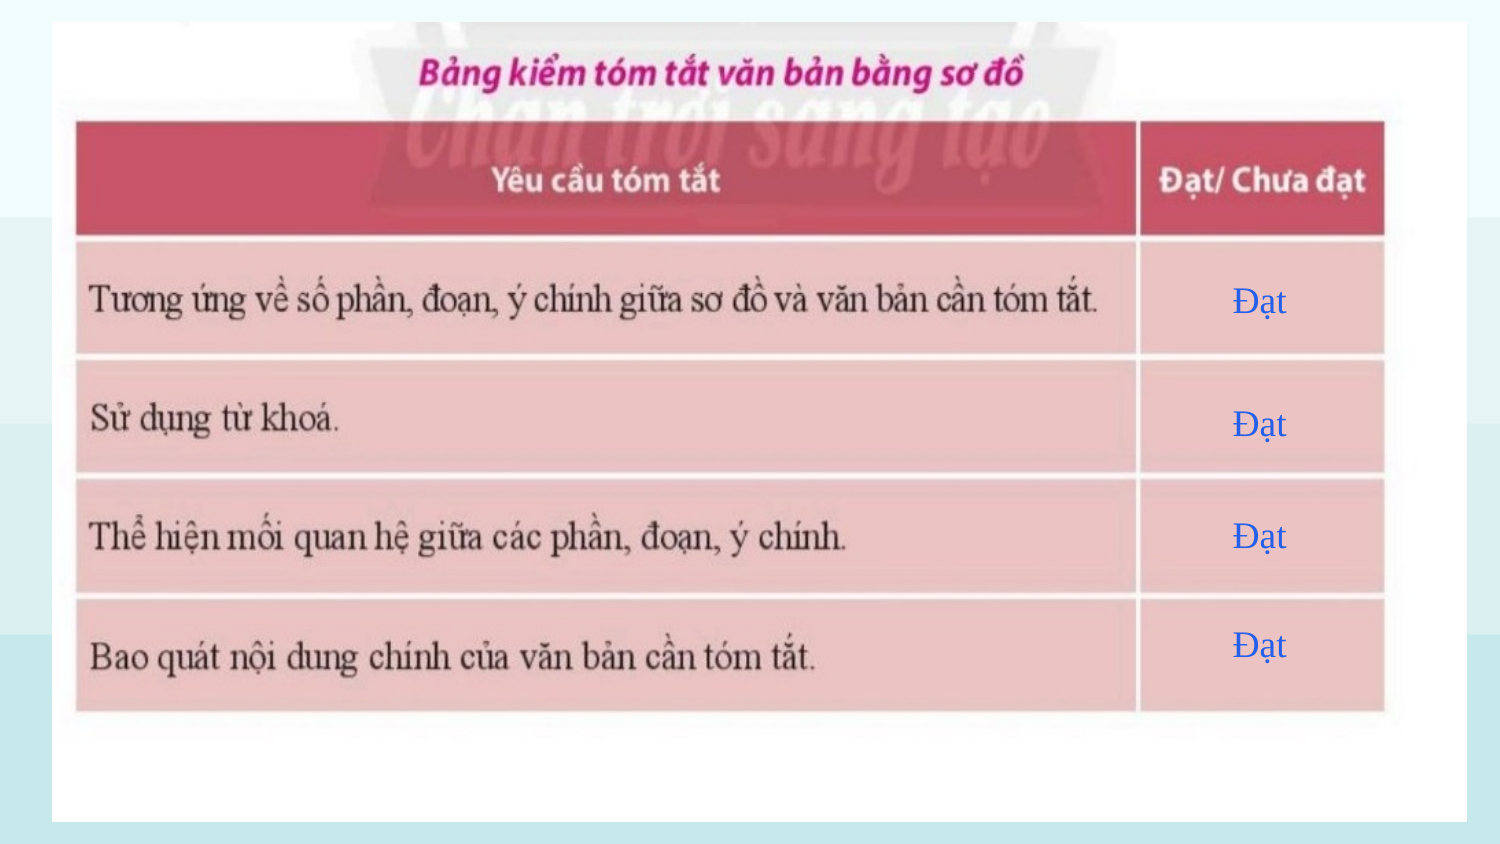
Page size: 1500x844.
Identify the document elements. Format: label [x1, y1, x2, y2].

picture [52, 22, 1468, 822]
